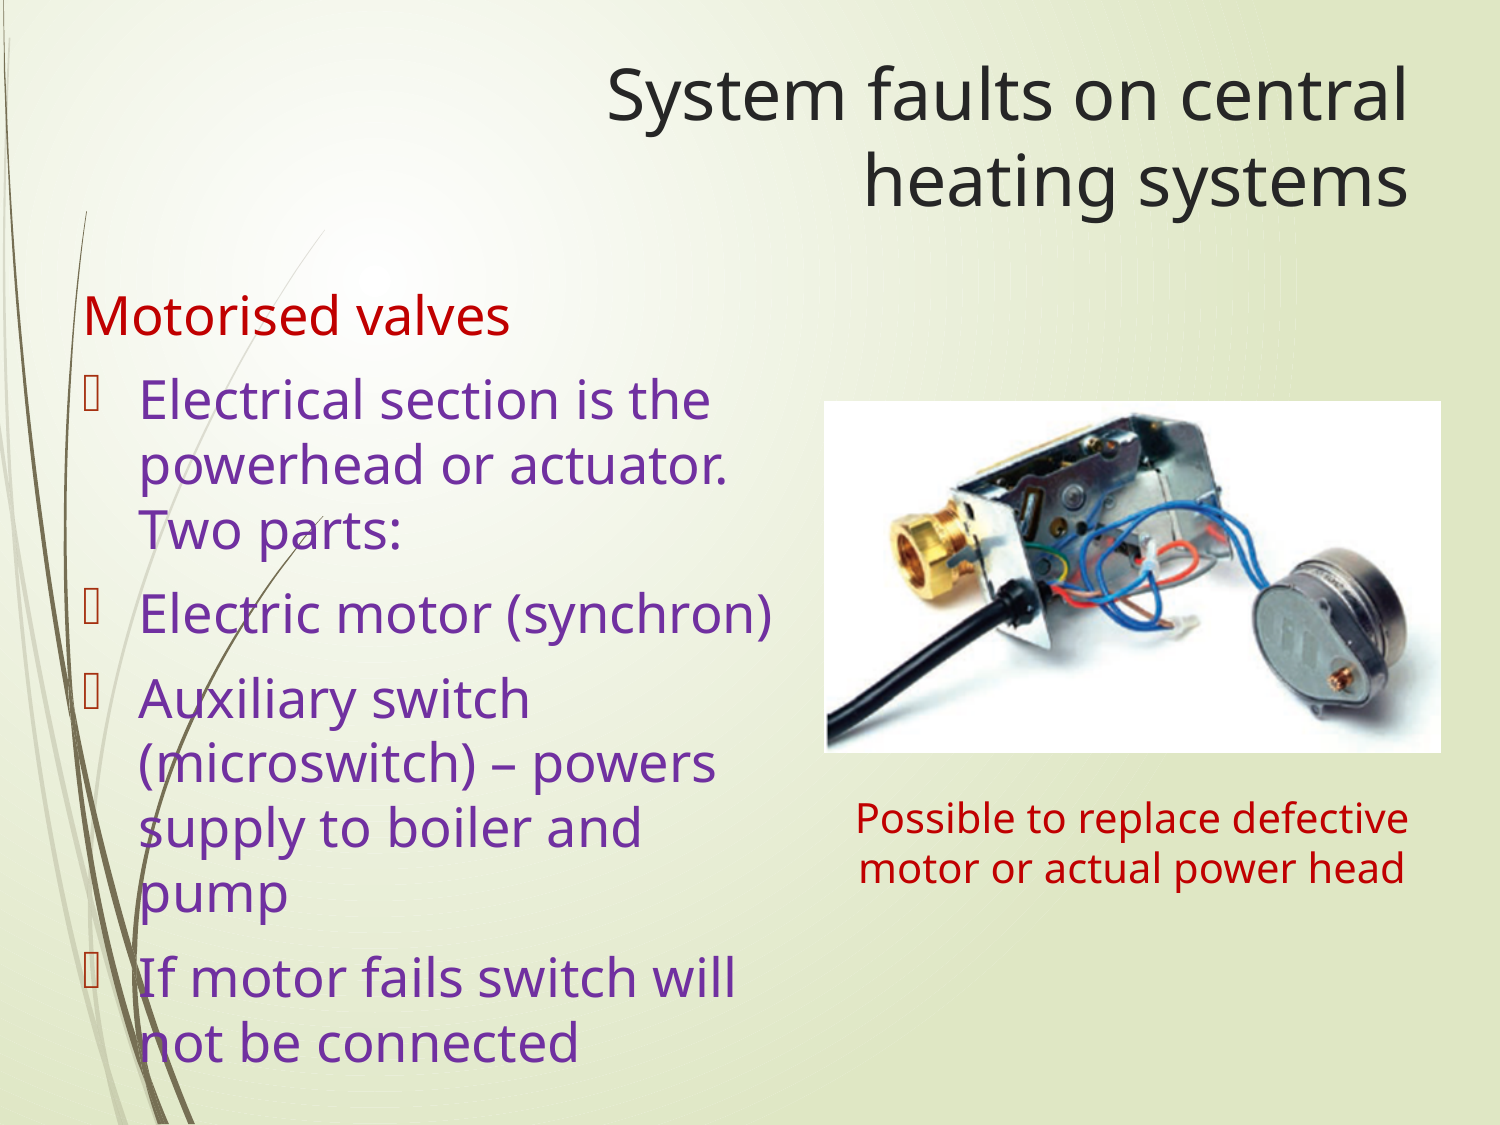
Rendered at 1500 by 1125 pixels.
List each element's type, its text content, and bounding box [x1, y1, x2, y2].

title System faults on central heating systems [371, 41, 1425, 230]
picture [823, 400, 1441, 753]
text_box Possible to replace defective motor or actual power head [822, 784, 1442, 900]
list Motorised valves Electrical section is the powerhead or actuator. Two parts: Electric motor (synchron) Auxiliary switch (microswitch) – powers supply to boiler and pump If motor fails switch will not be connected [67, 273, 796, 1098]
